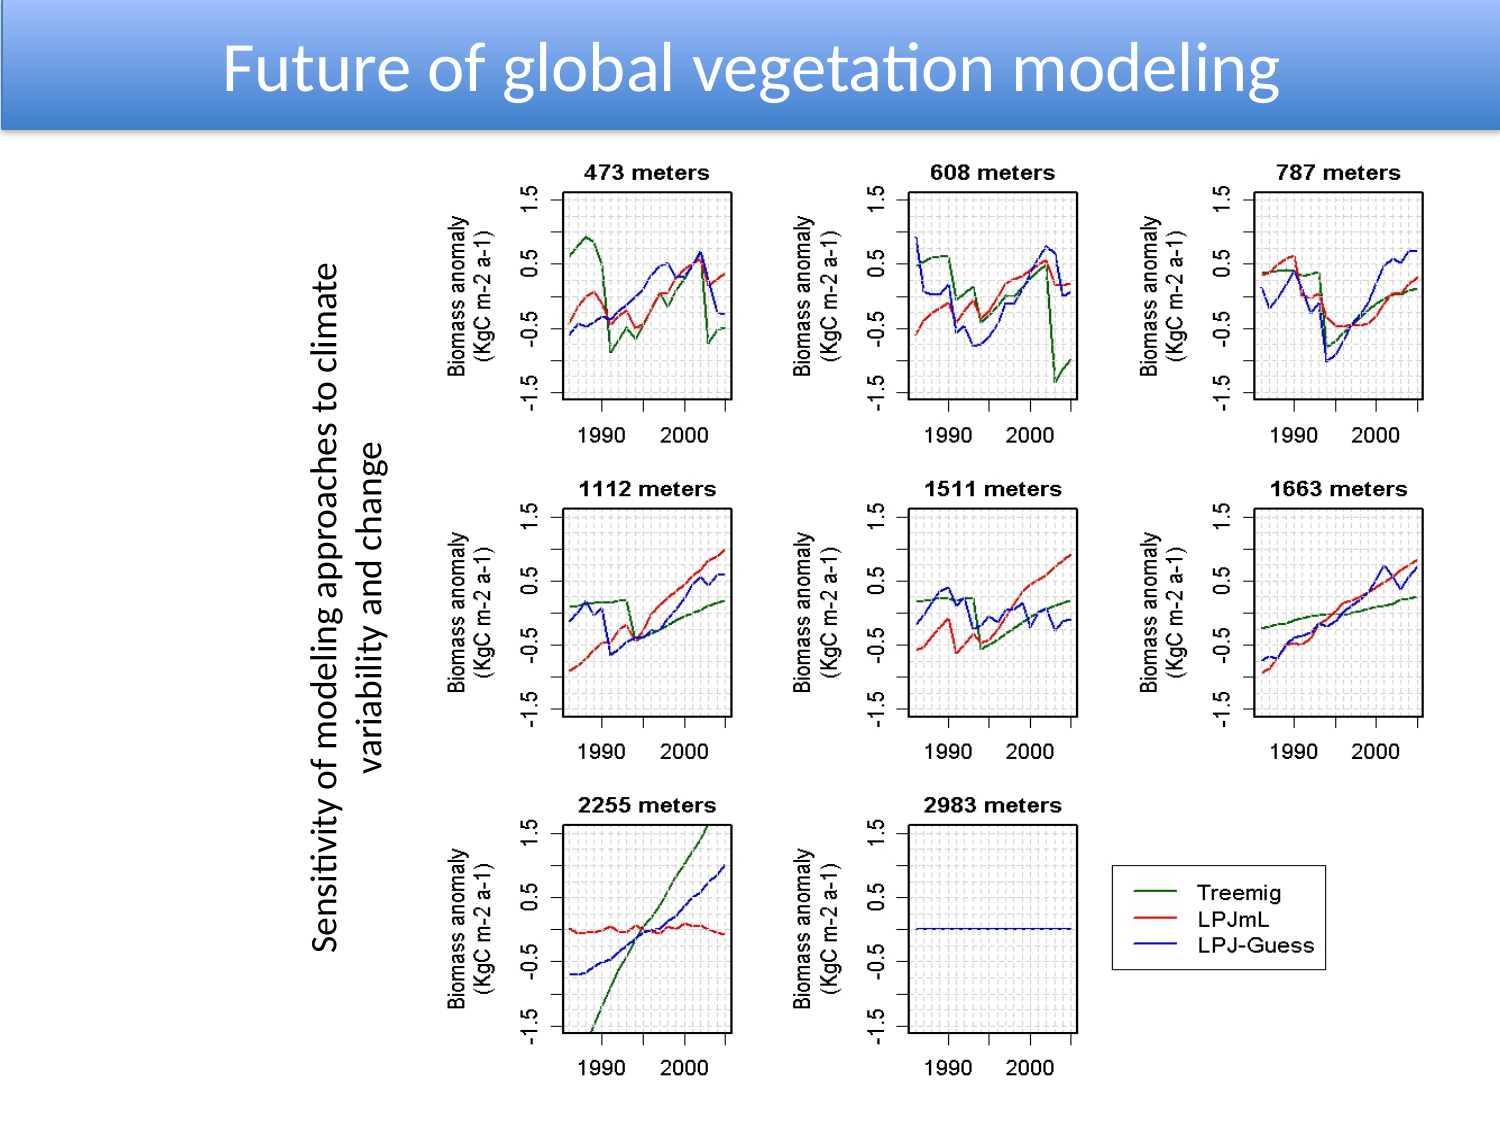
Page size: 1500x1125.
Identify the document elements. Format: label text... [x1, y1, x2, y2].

text_box Future of global vegetation modeling [1, 0, 1500, 130]
text_box Sensitivity of modeling approaches to climate variability and change [291, 191, 397, 1025]
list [432, 149, 1471, 1100]
